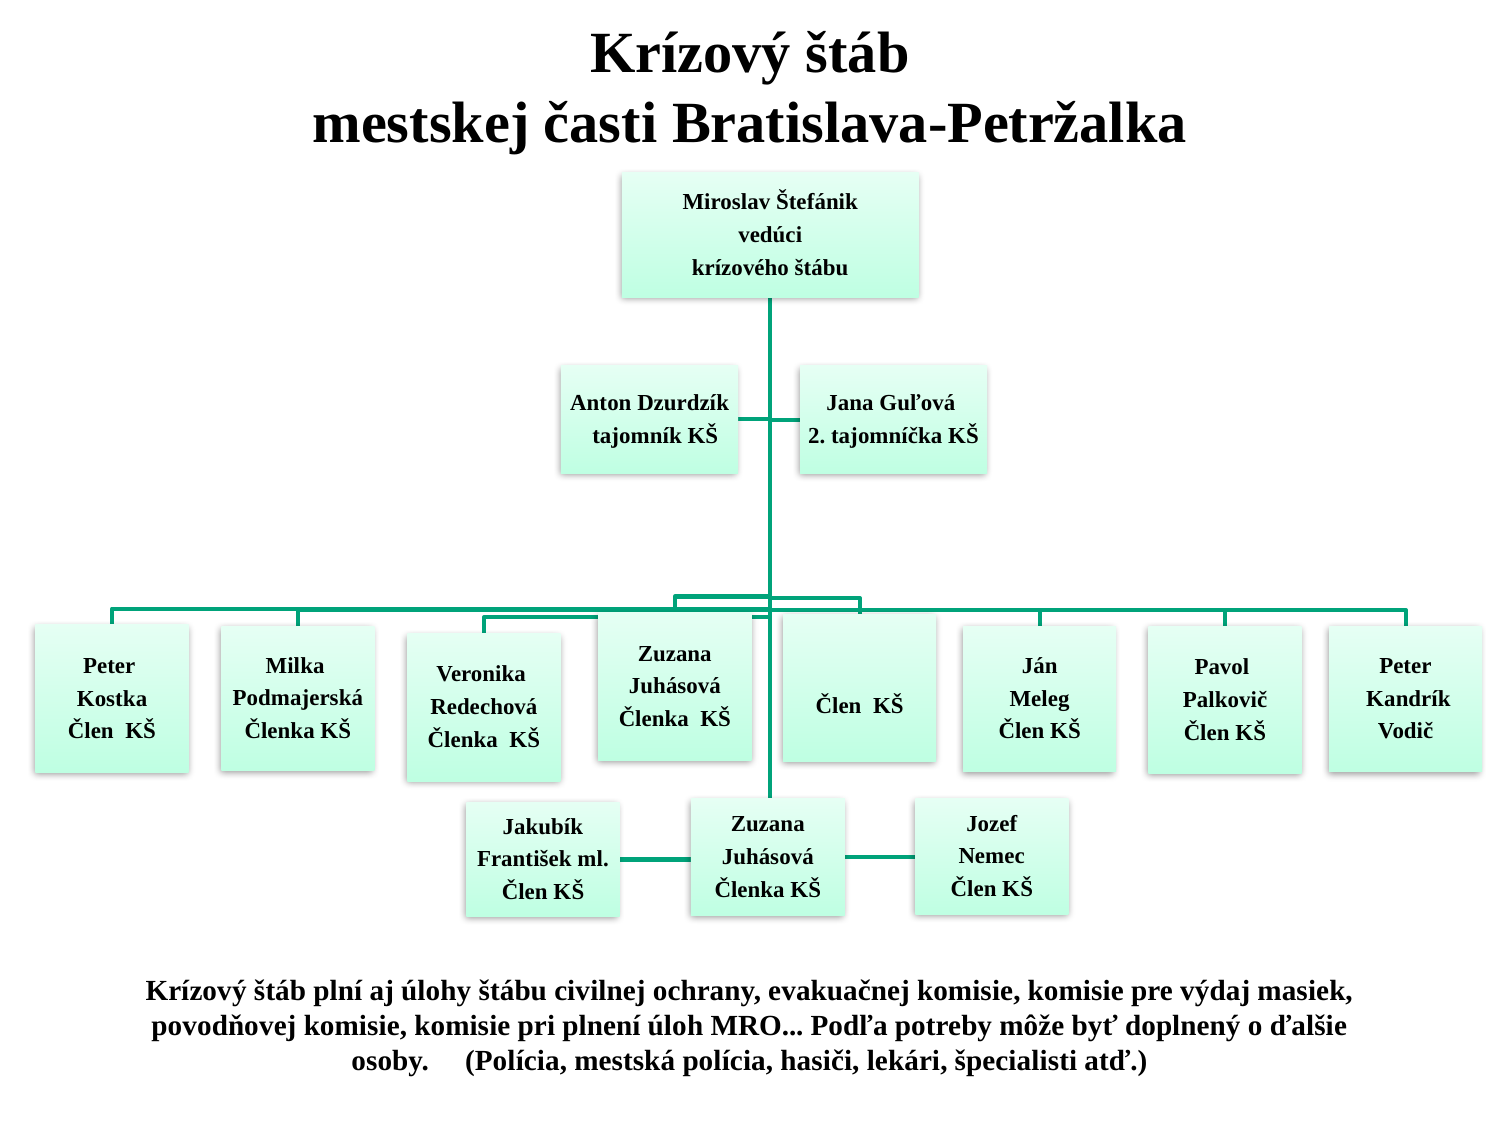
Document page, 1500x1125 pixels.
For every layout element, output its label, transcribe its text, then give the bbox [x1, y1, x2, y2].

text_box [29, 172, 1483, 929]
text_box Krízový štáb plní aj úlohy štábu civilnej ochrany, evakuačnej komisie, komisie pre výdaj masiek, povodňovej komisie, komisie pri plnení úloh MRO... Podľa potreby môže byť doplnený o ďalšie osoby. (Polícia, mestská polícia, hasiči, lekári, špecialisti atď.) [112, 964, 1388, 1084]
title Krízový štáb mestskej časti Bratislava-Petržalka [112, 19, 1388, 149]
